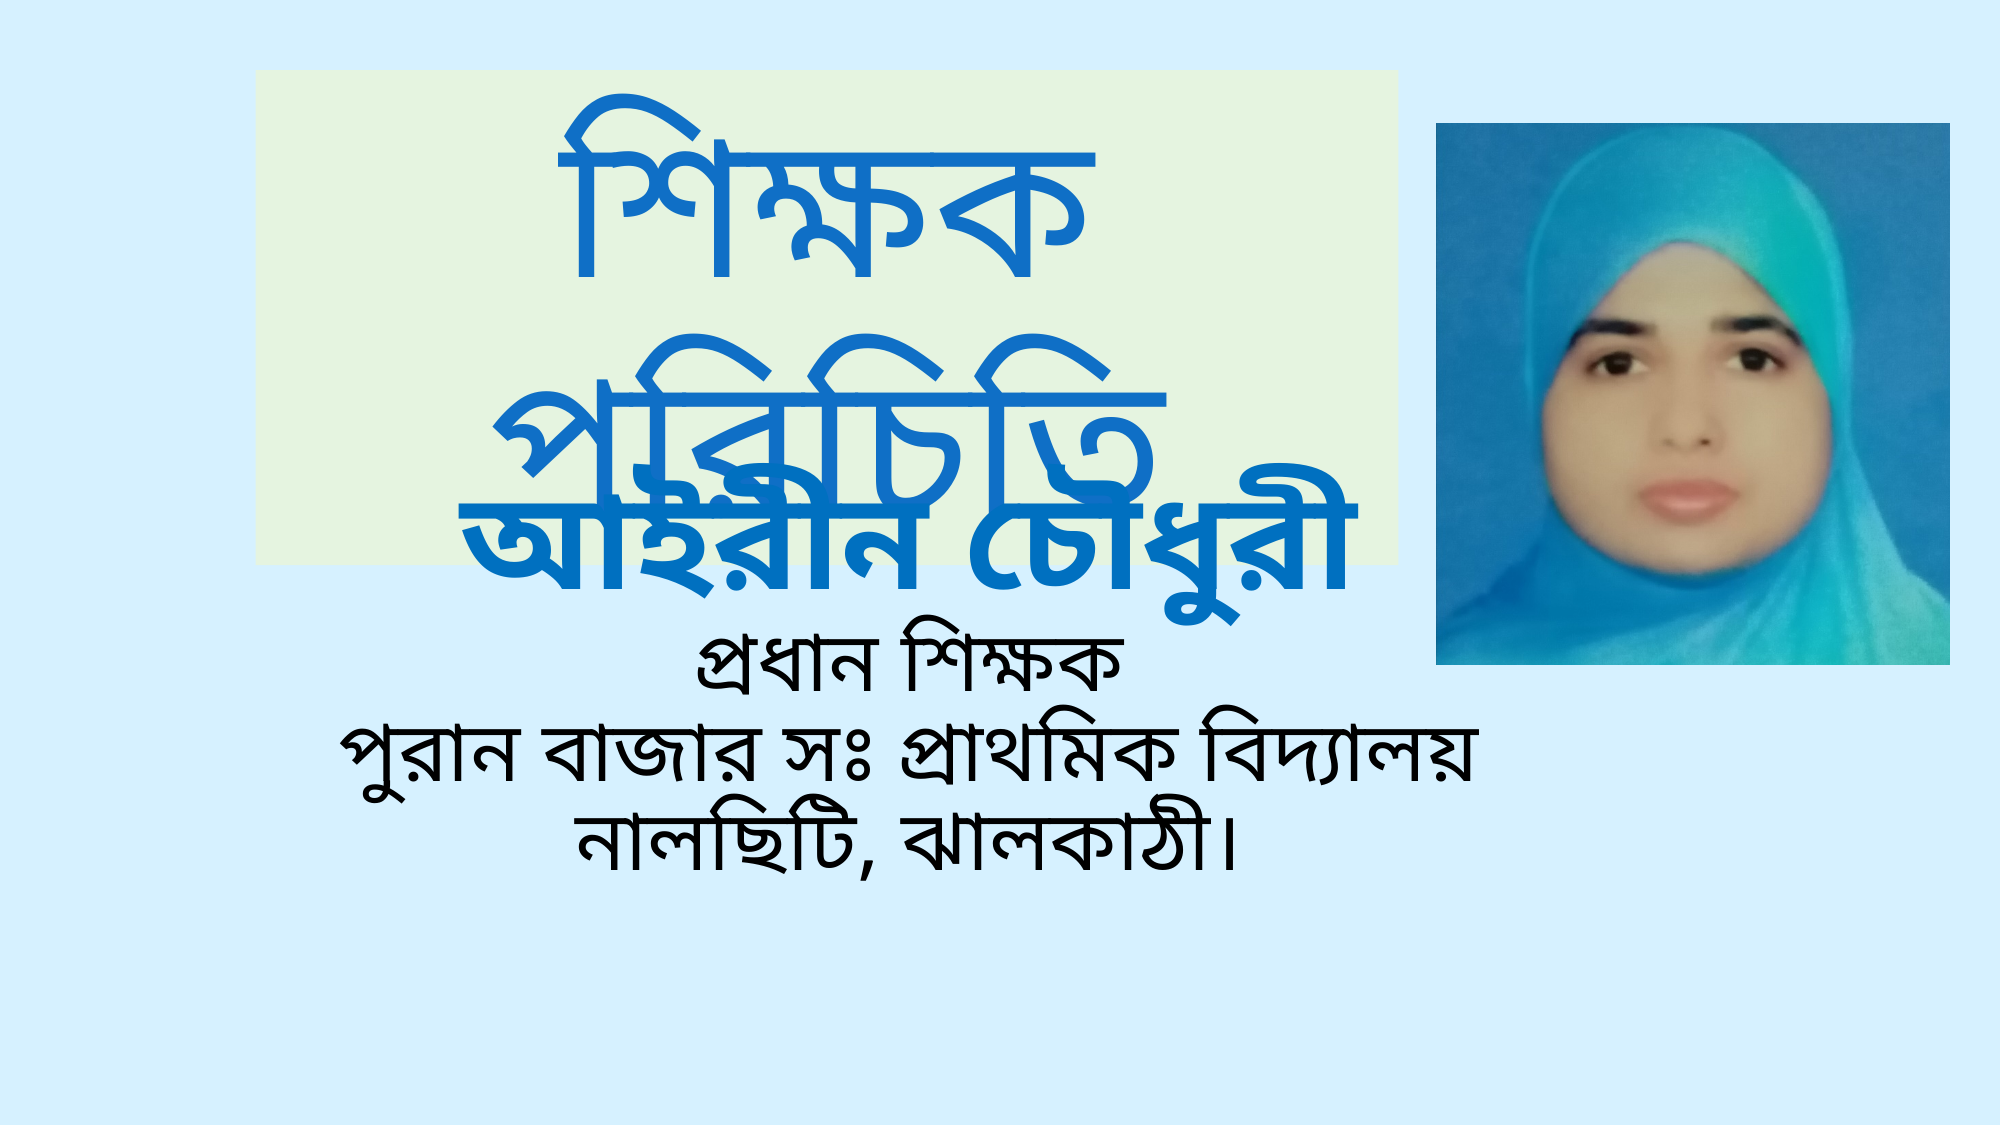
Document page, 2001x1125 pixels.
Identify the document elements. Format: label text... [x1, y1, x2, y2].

text_box শিক্ষক পরিচিতি [255, 70, 1399, 463]
title আইরীন চৌধুরী প্রধান শিক্ষক পুরান বাজার সঃ প্রাথমিক বিদ্যালয় নালছিটি, ঝালকাঠী। [78, 463, 1740, 897]
picture [1435, 123, 1951, 666]
